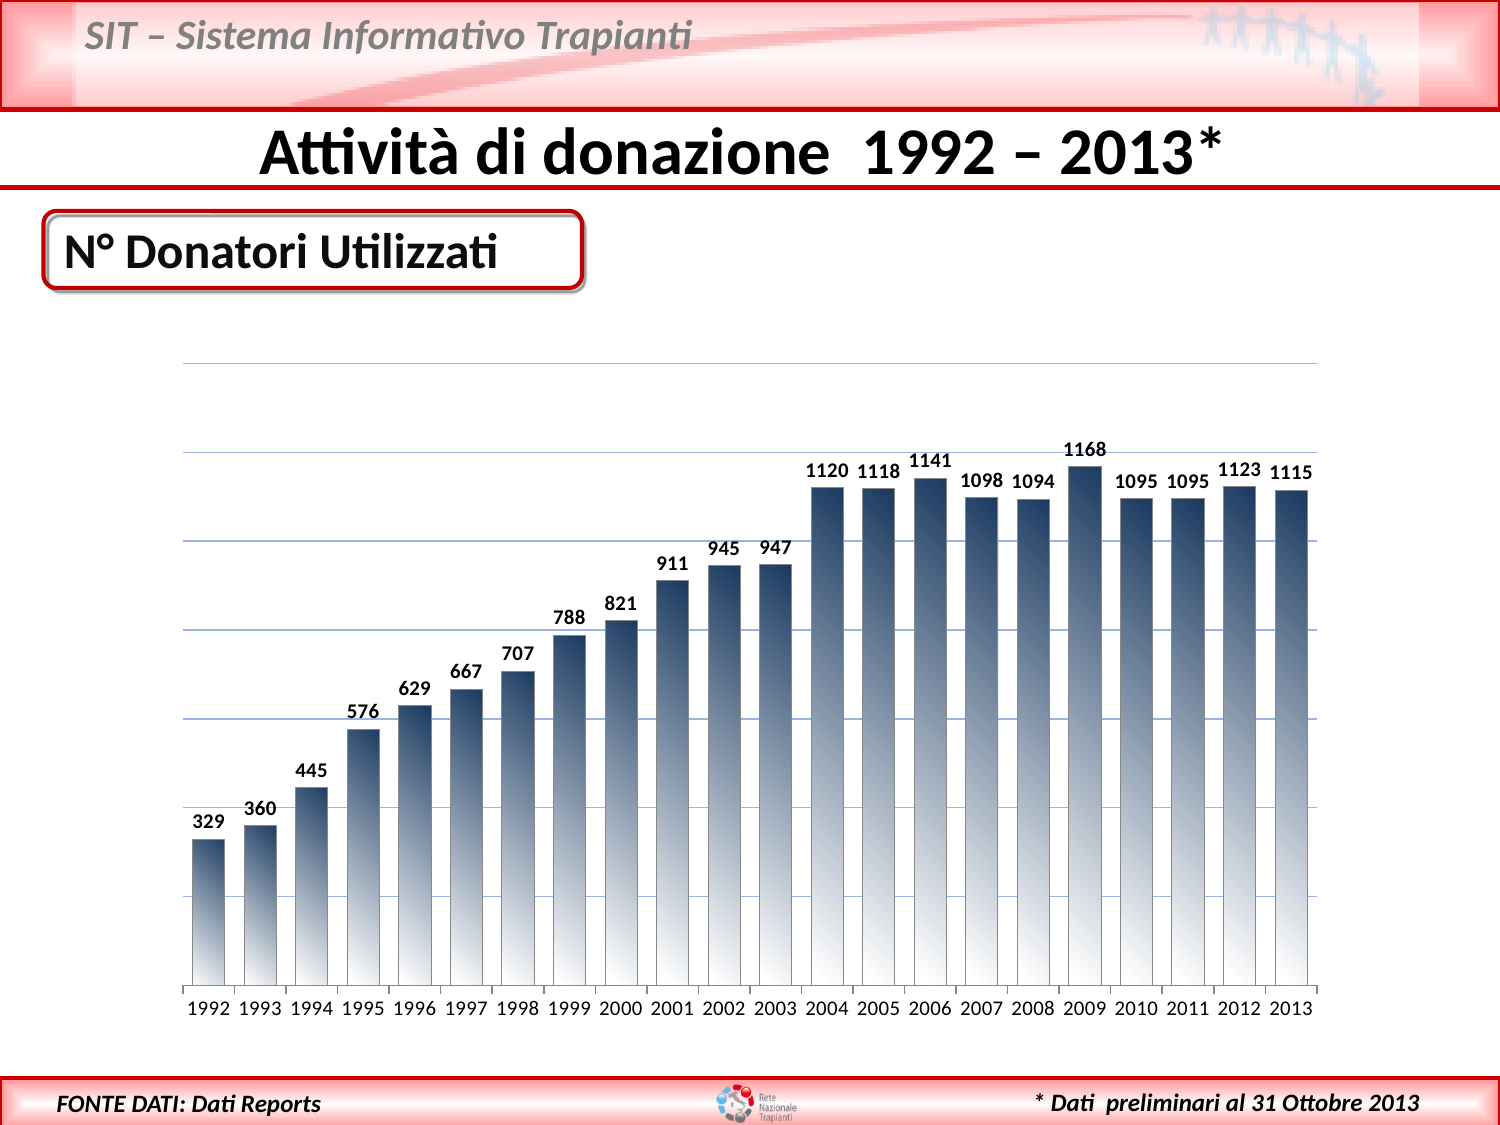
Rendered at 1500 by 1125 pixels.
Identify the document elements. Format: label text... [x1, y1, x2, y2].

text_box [37, 210, 587, 289]
chart [159, 349, 1341, 1035]
text_box Attività di donazione 1992 – 2013* [0, 100, 1488, 196]
picture [703, 1078, 809, 1125]
text_box FONTE DATI: Dati Reports [41, 1079, 336, 1125]
